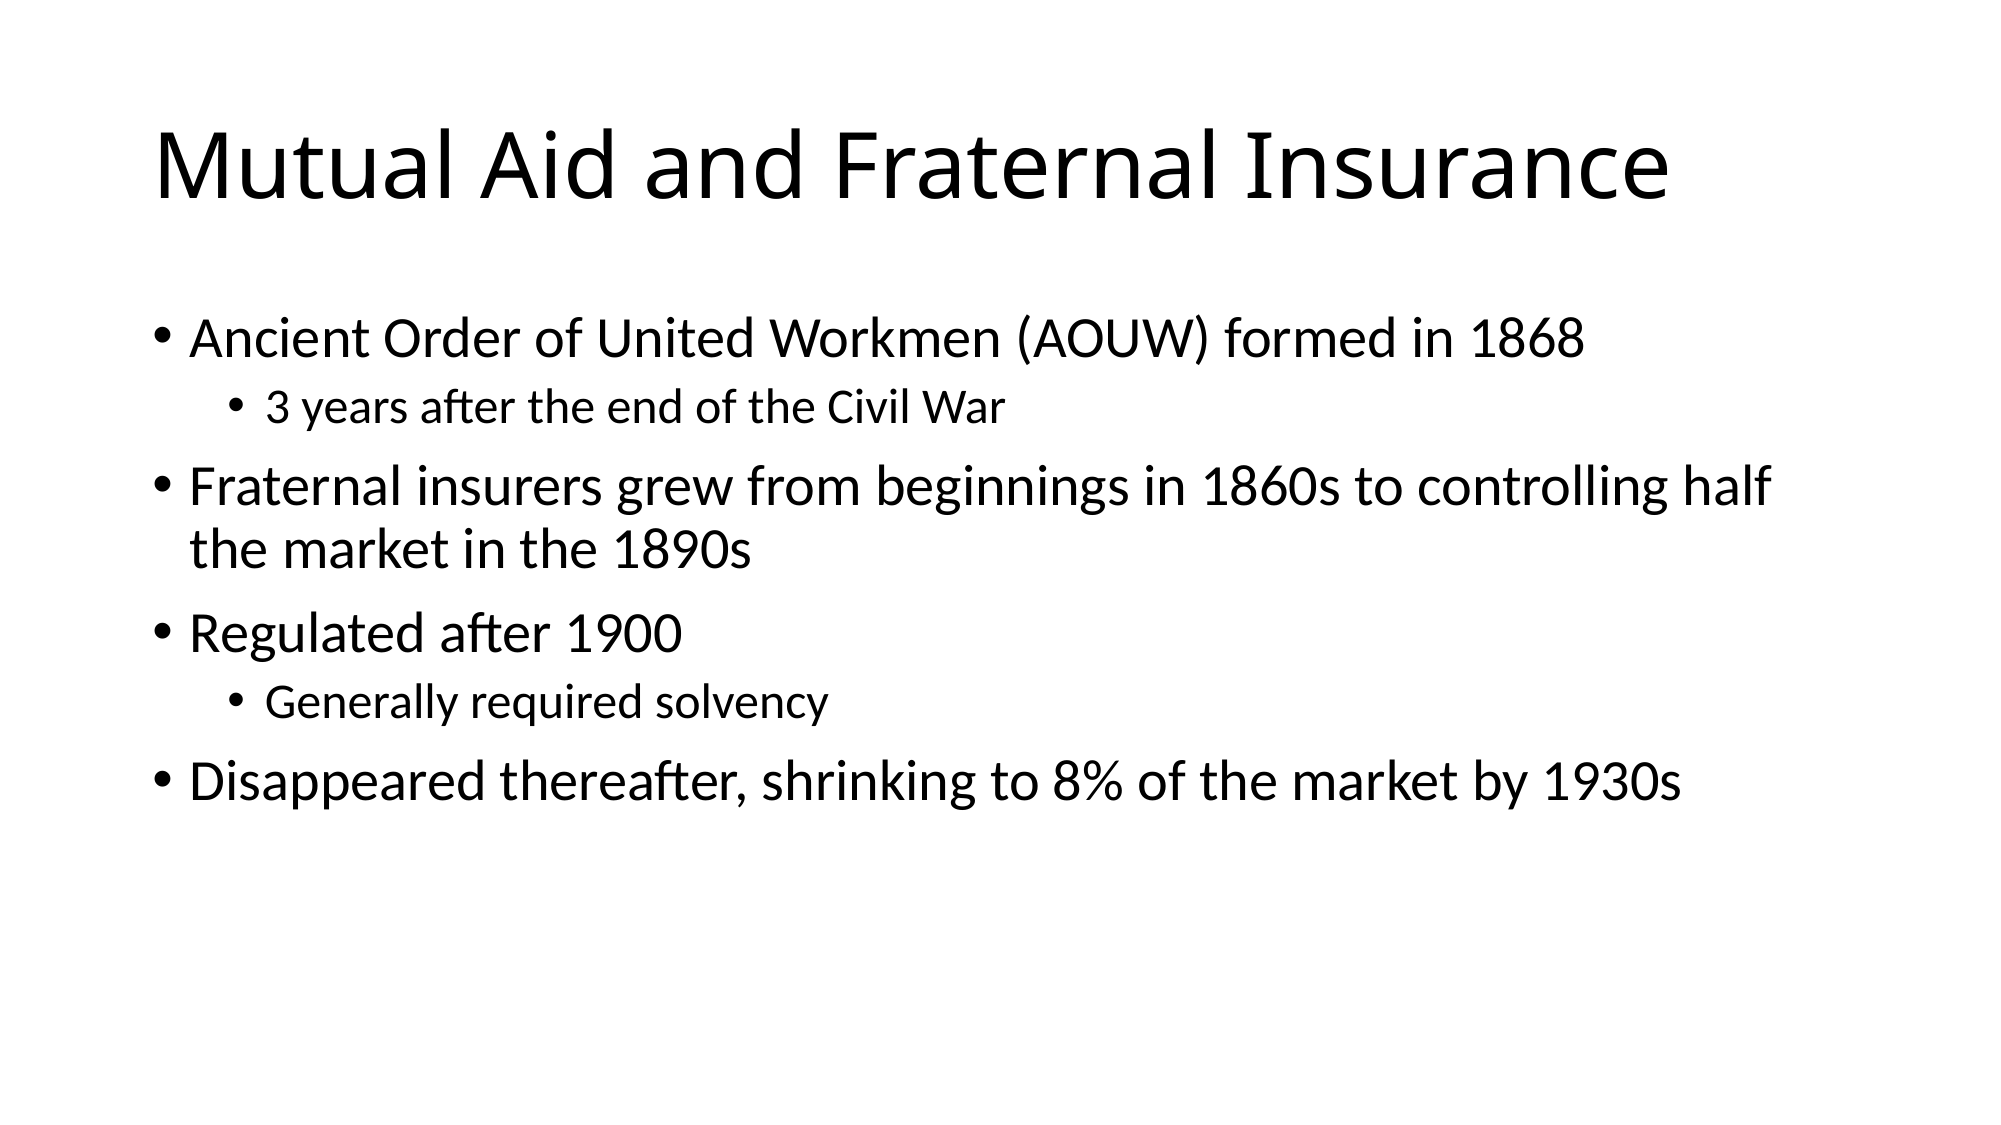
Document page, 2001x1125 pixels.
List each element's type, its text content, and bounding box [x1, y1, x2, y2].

title Mutual Aid and Fraternal Insurance [137, 59, 1863, 278]
list Ancient Order of United Workmen (AOUW) formed in 1868 3 years after the end of the Civil War Fraternal insurers grew from beginnings in 1860s to controlling half the market in the 1890s Regulated after 1900 Generally required solvency Disappeared thereafter, shrinking to 8% of the market by 1930s [137, 299, 1863, 1014]
